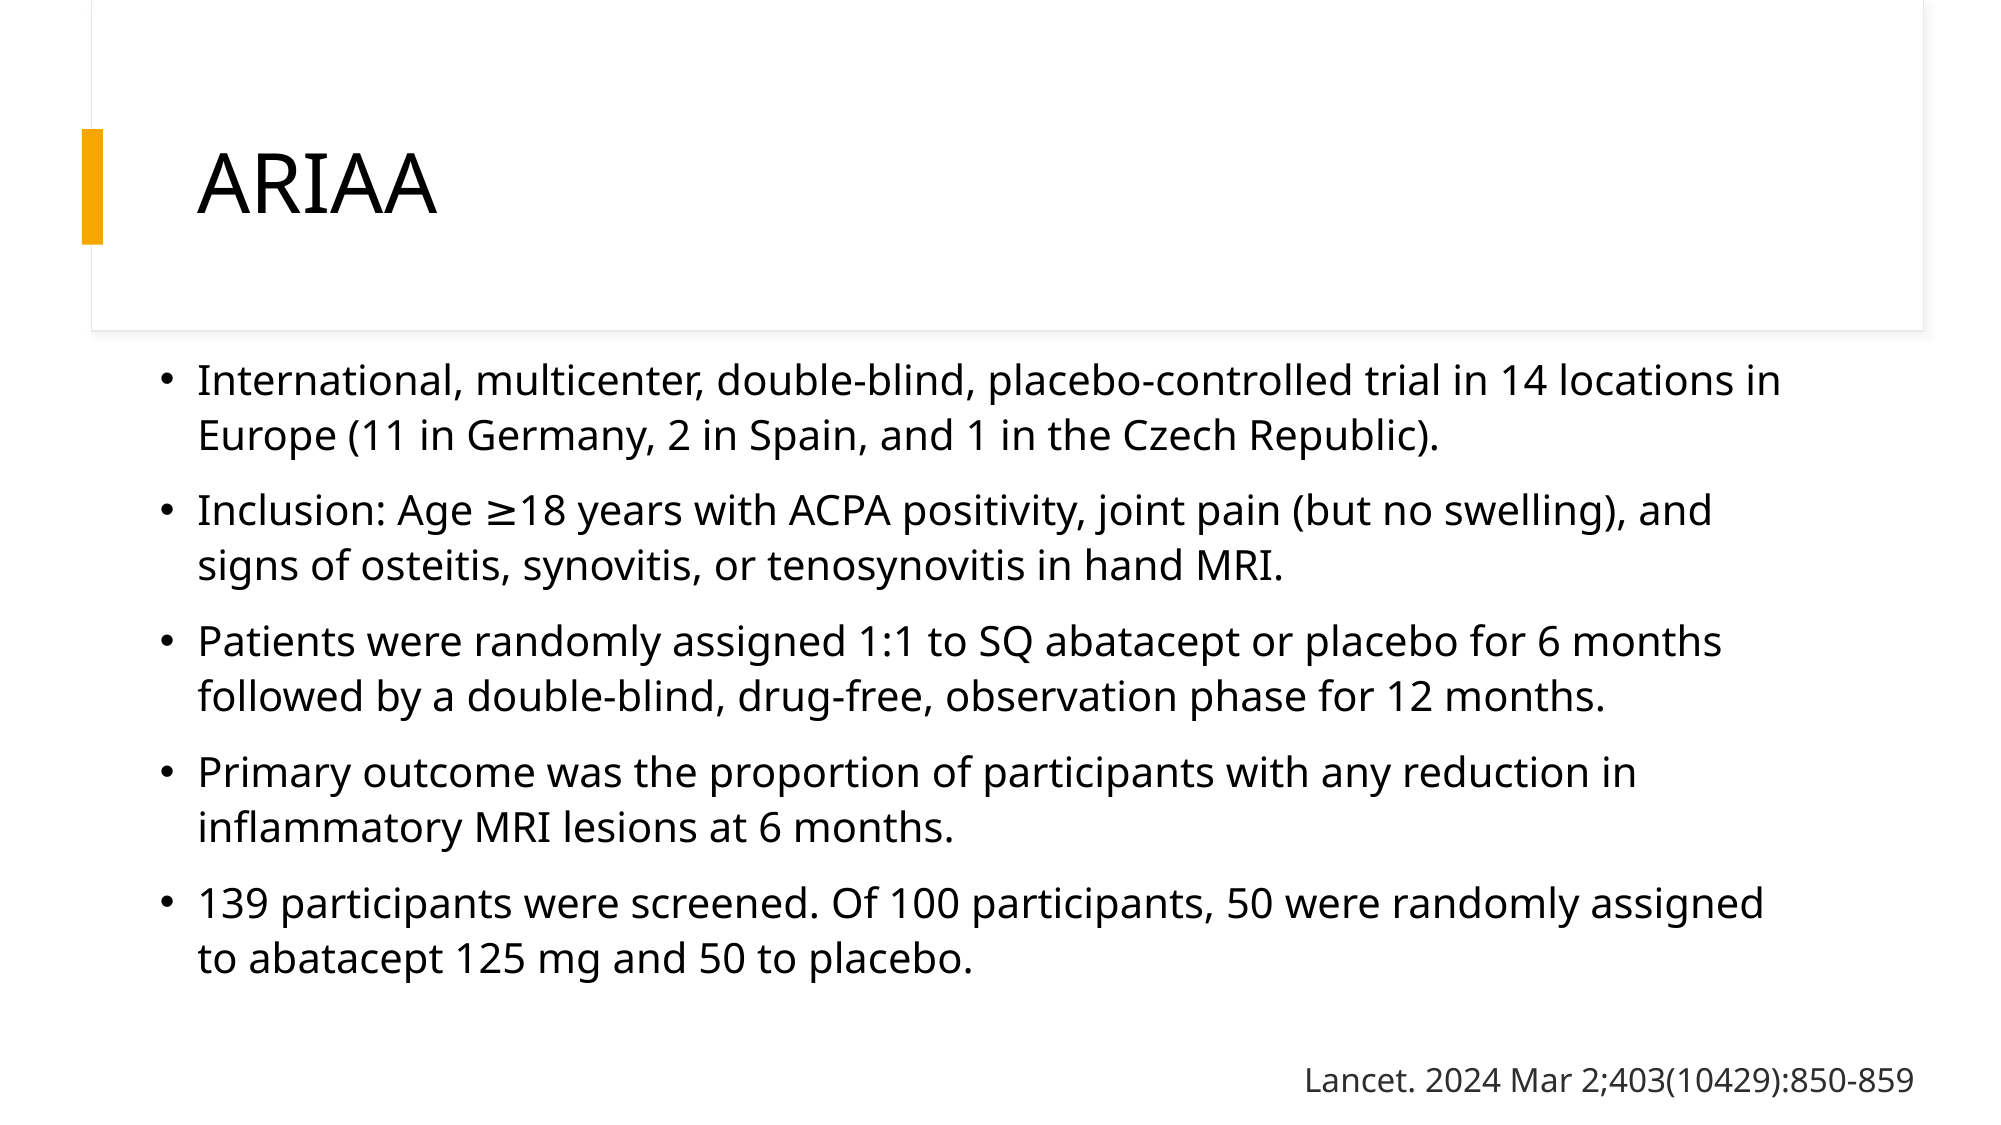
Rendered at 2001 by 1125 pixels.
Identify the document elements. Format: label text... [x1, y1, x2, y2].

text_box Lancet. 2024 Mar 2;403(10429):850-859 [999, 1051, 1931, 1107]
title ARIAA [183, 90, 1851, 284]
list International, multicenter, double-blind, placebo-controlled trial in 14 locations in Europe (11 in Germany, 2 in Spain, and 1 in the Czech Republic). Inclusion: Age ≥18 years with ACPA positivity, joint pain (but no swelling), and signs of osteitis, synovitis, or tenosynovitis in hand MRI. Patients were randomly assigned 1:1 to SQ abatacept or placebo for 6 months followed by a double-blind, drug-free, observation phase for 12 months. Primary outcome was the proportion of participants with any reduction in inflammatory MRI lesions at 6 months. 139 participants were screened. Of 100 participants, 50 were randomly assigned to abatacept 125 mg and 50 to placebo. [144, 340, 1813, 947]
